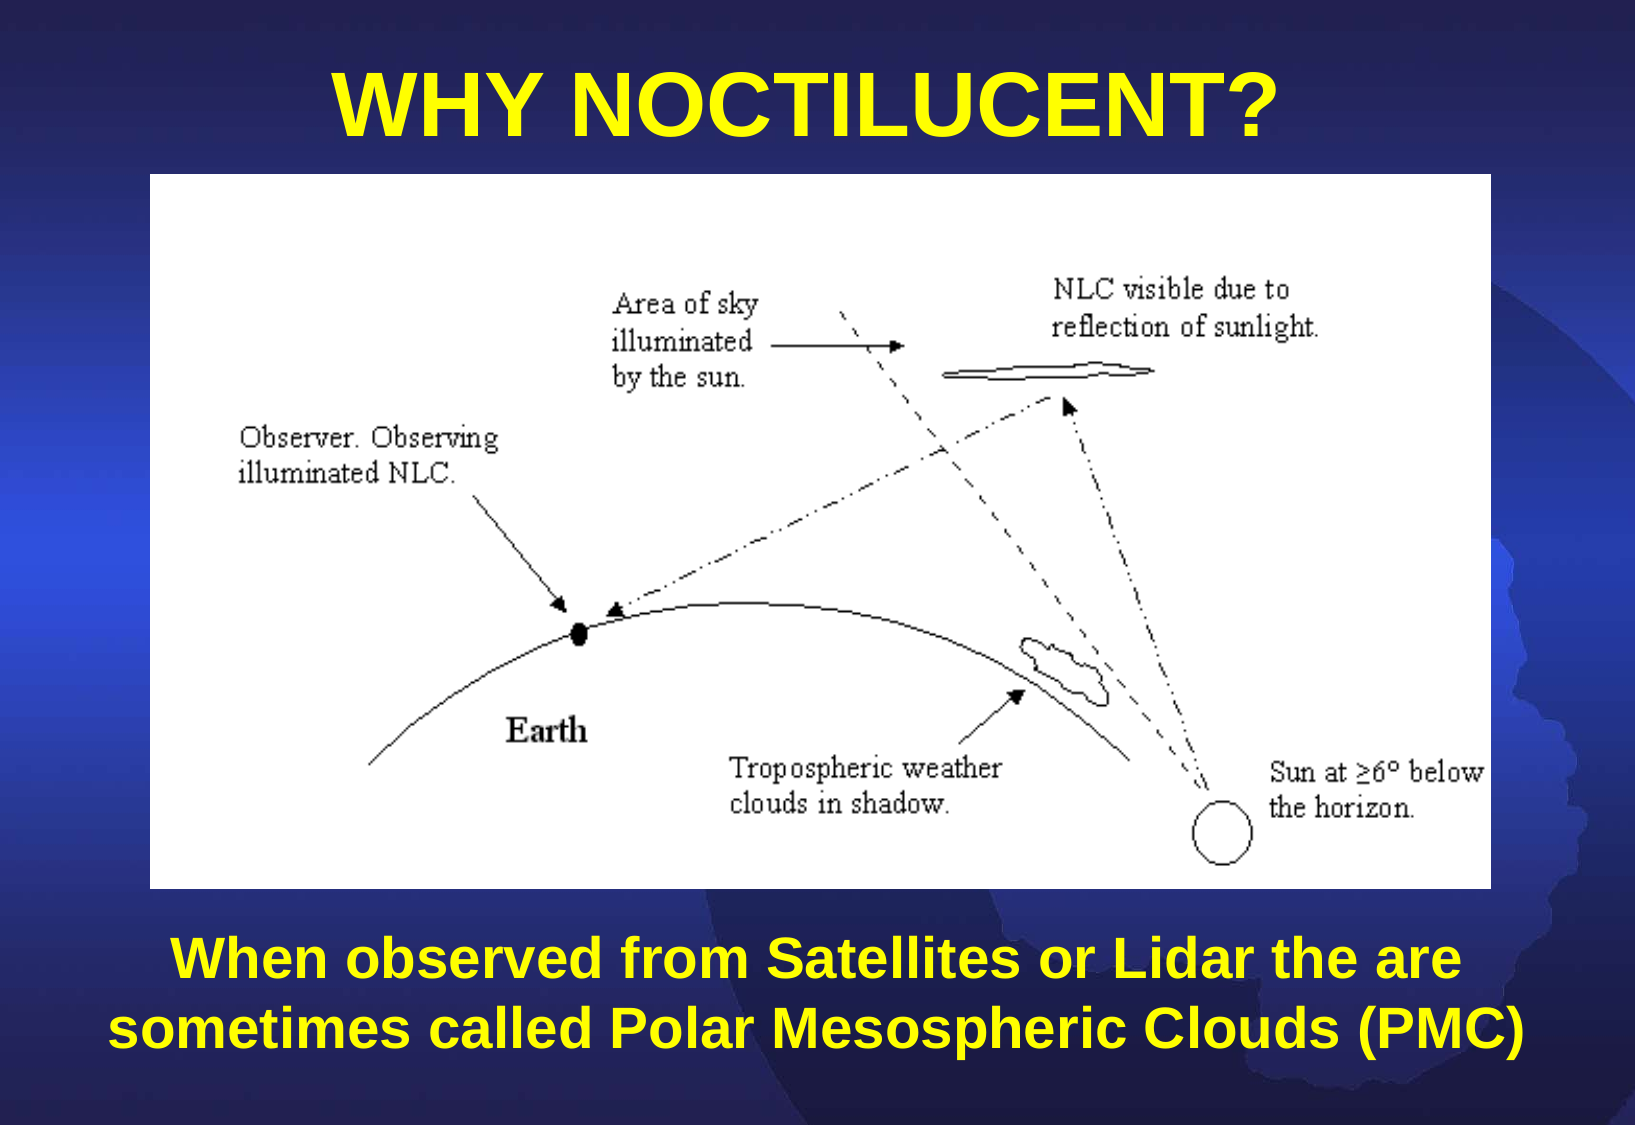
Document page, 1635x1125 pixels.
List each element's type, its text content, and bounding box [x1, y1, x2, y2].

title WHY NOCTILUCENT? [112, 24, 1503, 175]
text_box When observed from Satellites or Lidar the are sometimes called Polar Mesospheric Clouds (PMC) [37, 912, 1598, 1068]
picture [0, 0, 1635, 1125]
